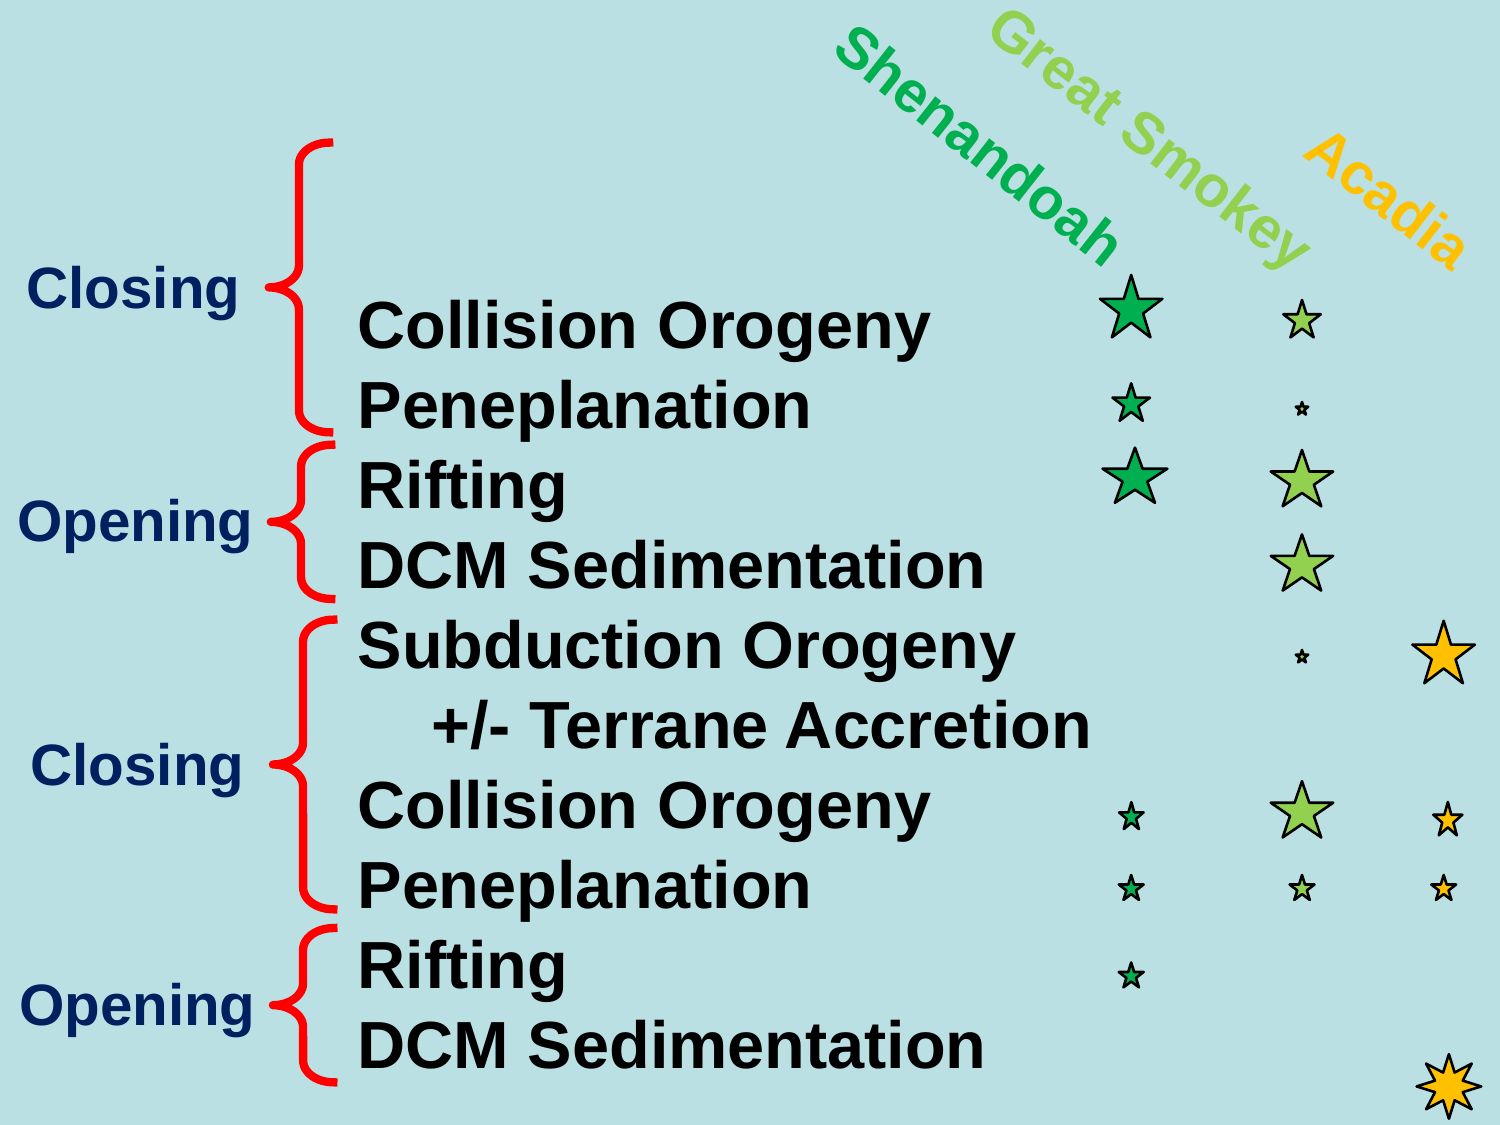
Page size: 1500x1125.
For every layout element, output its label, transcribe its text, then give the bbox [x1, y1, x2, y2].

text_box [1118, 875, 1144, 900]
text_box [268, 142, 330, 433]
text_box Opening [0, 959, 292, 1045]
text_box [1270, 534, 1334, 591]
text_box [292, 928, 334, 1083]
text_box [1433, 802, 1463, 836]
text_box Opening [0, 476, 290, 561]
text_box [1112, 383, 1150, 421]
text_box [1295, 402, 1309, 415]
text_box Acadia [1209, 41, 1500, 333]
text_box [1431, 875, 1457, 900]
text_box [1118, 962, 1144, 988]
text_box Closing [12, 719, 263, 875]
text_box [290, 444, 332, 599]
text_box [1289, 875, 1315, 900]
text_box [1102, 447, 1168, 503]
text_box [1283, 299, 1321, 338]
text_box [1295, 649, 1309, 663]
text_box Collision Orogeny Peneplanation Rifting DCM Sedimentation Subduction Orogeny +/- Terrane Accretion Collision Orogeny Peneplanation Rifting DCM Sedimentation [342, 274, 1158, 1090]
text_box [1270, 450, 1334, 507]
text_box Shenandoah [800, 0, 1162, 298]
text_box [272, 619, 334, 910]
text_box [1412, 620, 1475, 684]
text_box [1099, 274, 1163, 338]
text_box [1416, 1054, 1482, 1119]
text_box [1270, 781, 1334, 838]
text_box Great Smokey [946, 0, 1360, 309]
text_box Closing [8, 242, 259, 398]
text_box [1119, 802, 1144, 830]
